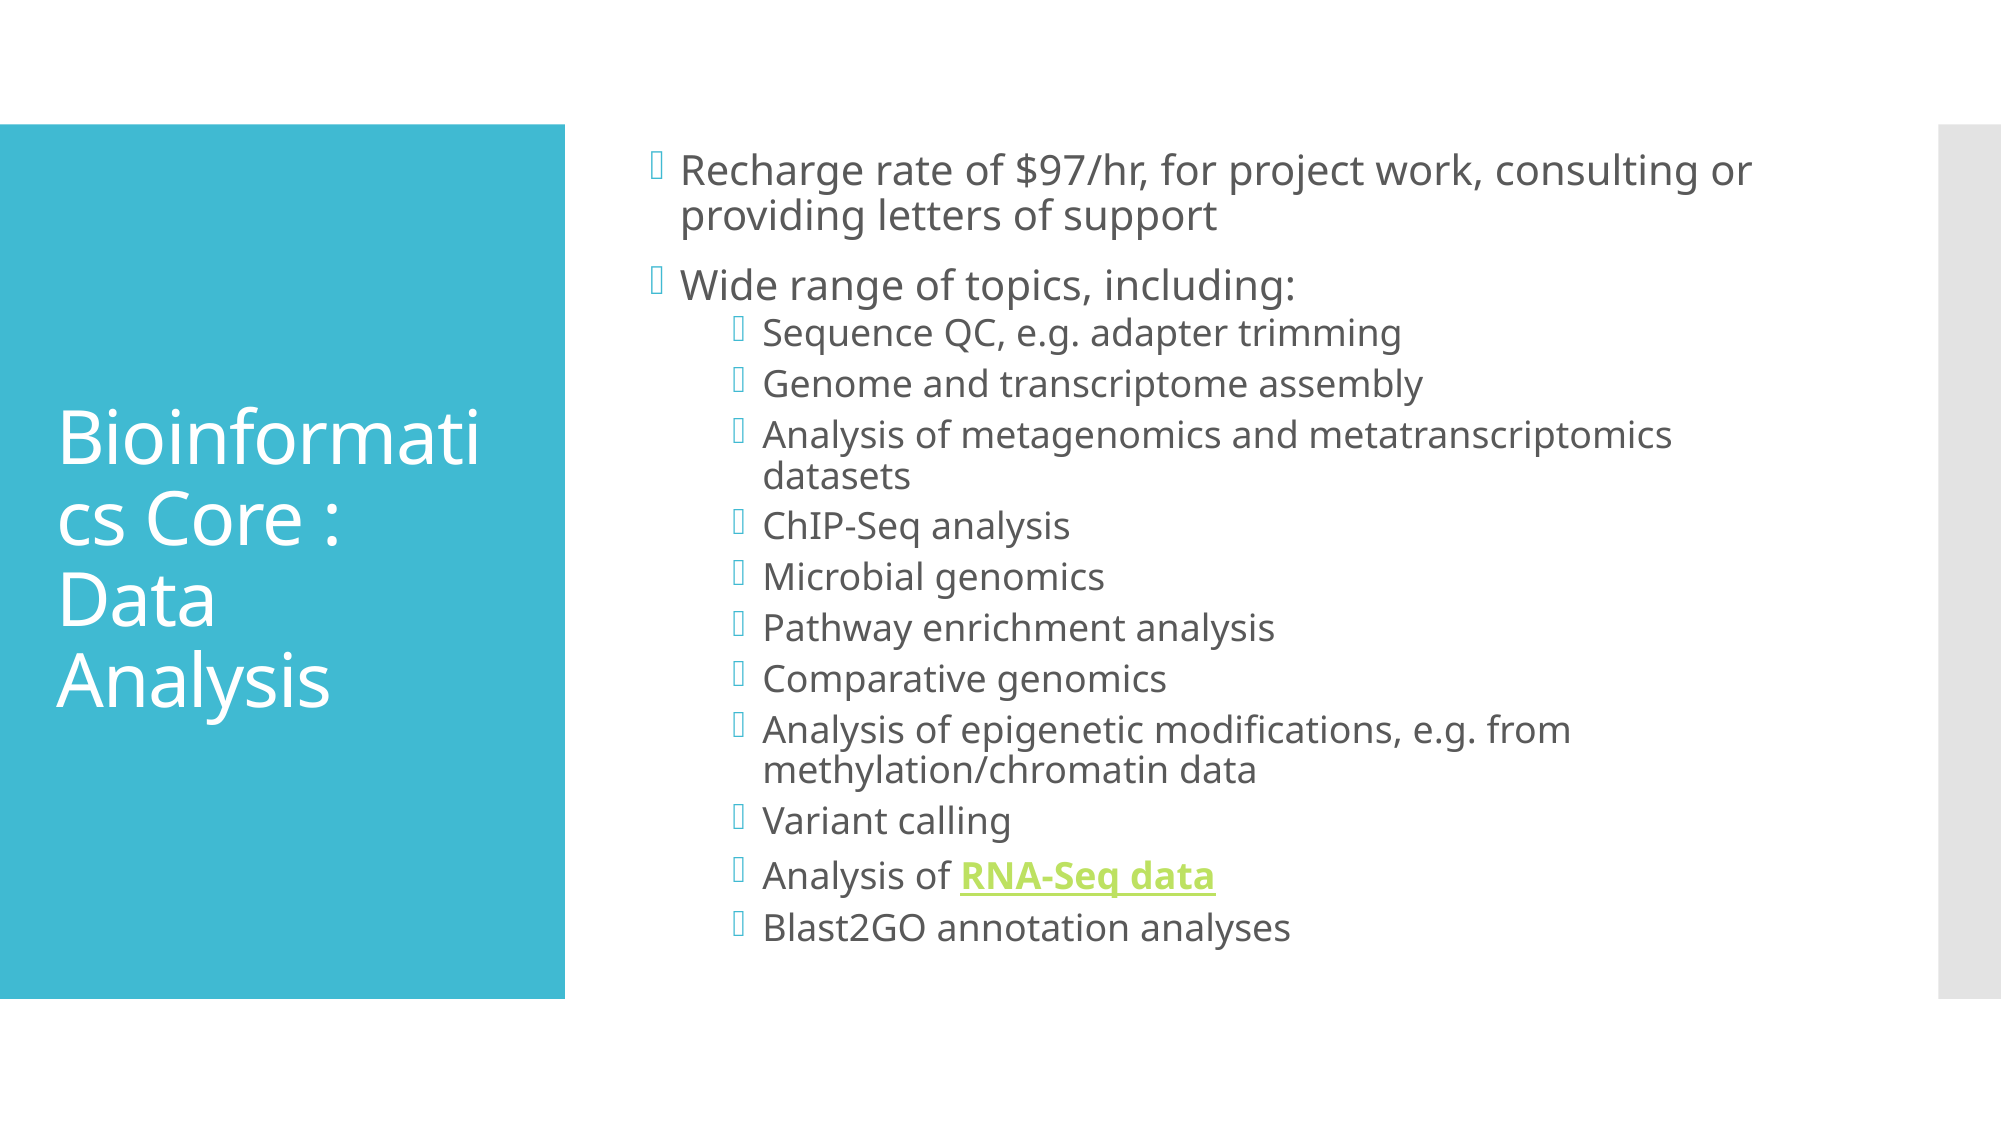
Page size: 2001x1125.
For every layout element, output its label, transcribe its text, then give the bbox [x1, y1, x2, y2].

title Bioinformatics Core : Data Analysis [41, 184, 525, 940]
list Recharge rate of $97/hr, for project work, consulting or providing letters of support Wide range of topics, including: Sequence QC, e.g. adapter trimming Genome and transcriptome assembly Analysis of metagenomics and metatranscriptomics datasets ChIP-Seq analysis Microbial genomics Pathway enrichment analysis Comparative genomics Analysis of epigenetic modifications, e.g. from methylation/chromatin data Variant calling Analysis of RNA-Seq data Blast2GO annotation analyses [634, 141, 1835, 982]
